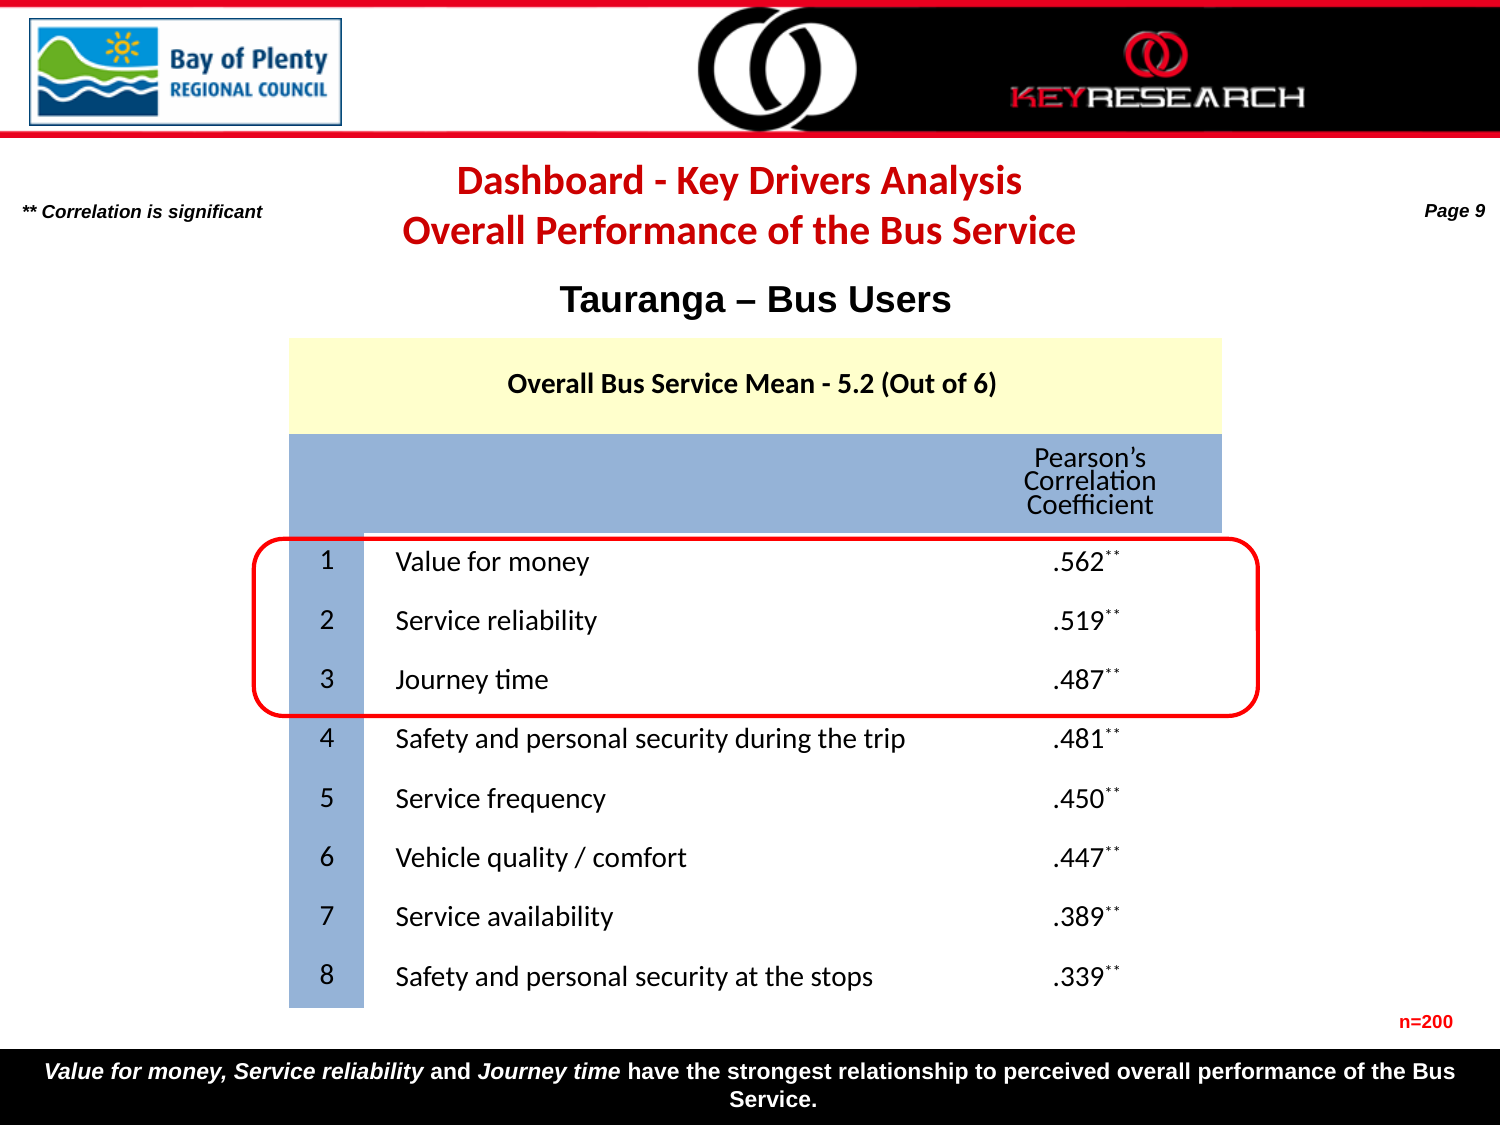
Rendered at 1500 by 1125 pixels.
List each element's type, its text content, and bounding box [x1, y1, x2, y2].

table_cell .447** [958, 830, 1222, 889]
table_cell Vehicle quality / comfort [364, 830, 958, 889]
table_cell Service frequency [364, 770, 958, 830]
text_box Value for money, Service reliability and Journey time have the strongest relationship to perceived overall performance of the Bus Service. [0, 1049, 1500, 1119]
table_cell .339** [958, 948, 1222, 1008]
table_cell .389** [958, 889, 1222, 948]
table_cell 5 [289, 770, 364, 830]
table_cell [364, 434, 958, 533]
table_header Overall Bus Service Mean - 5.2 (Out of 6) [289, 338, 1222, 434]
table_cell 7 [289, 889, 364, 948]
table_cell Pearson’s Correlation Coefficient [958, 434, 1222, 533]
picture [0, 0, 1500, 138]
text_box Dashboard - Key Drivers Analysis Overall Performance of the Bus Service [64, 160, 1415, 245]
table_cell 4 [289, 719, 364, 770]
table_cell Safety and personal security at the stops [364, 948, 958, 1008]
table_cell 6 [289, 830, 364, 889]
table_cell Service availability [364, 889, 958, 948]
table_cell Safety and personal security during the trip [364, 719, 958, 770]
table_cell .450** [958, 770, 1222, 830]
text_box [251, 536, 1260, 719]
text_box ** Correlation is significant [0, 192, 290, 275]
table_cell [289, 434, 364, 533]
text_box n=200 [1362, 1002, 1491, 1041]
table_cell .481** [958, 719, 1222, 770]
table_cell 8 [289, 948, 364, 1008]
text_box Page 9 [1415, 190, 1500, 229]
text_box Tauranga – Bus Users [431, 267, 1081, 327]
